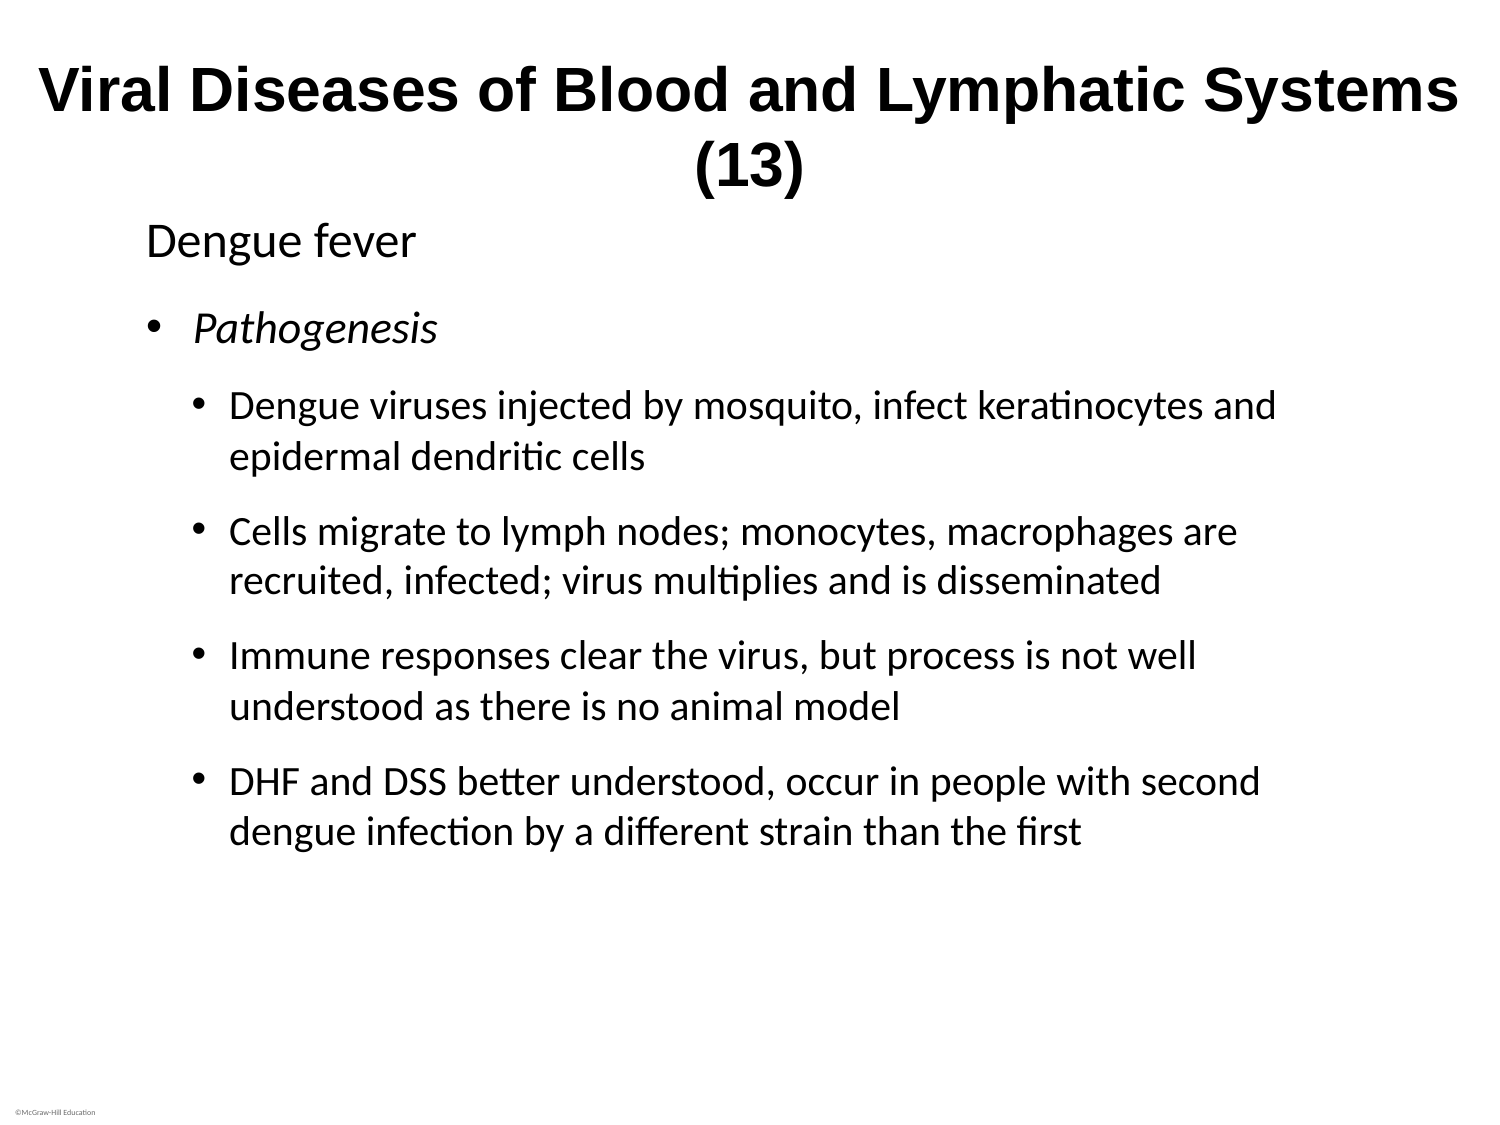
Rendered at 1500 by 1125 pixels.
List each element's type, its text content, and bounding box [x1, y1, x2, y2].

list Dengue fever Pathogenesis Dengue viruses injected by mosquito, infect keratinocytes and epidermal dendritic cells Cells migrate to lymph nodes; monocytes, macrophages are recruited, infected; virus multiplies and is disseminated Immune responses clear the virus, but process is not well understood as there is no animal model DHF and DSS better understood, occur in people with second dengue infection by a different strain than the first [131, 199, 1307, 871]
title Viral Diseases of Blood and Lymphatic Systems (13) [22, 42, 1478, 204]
